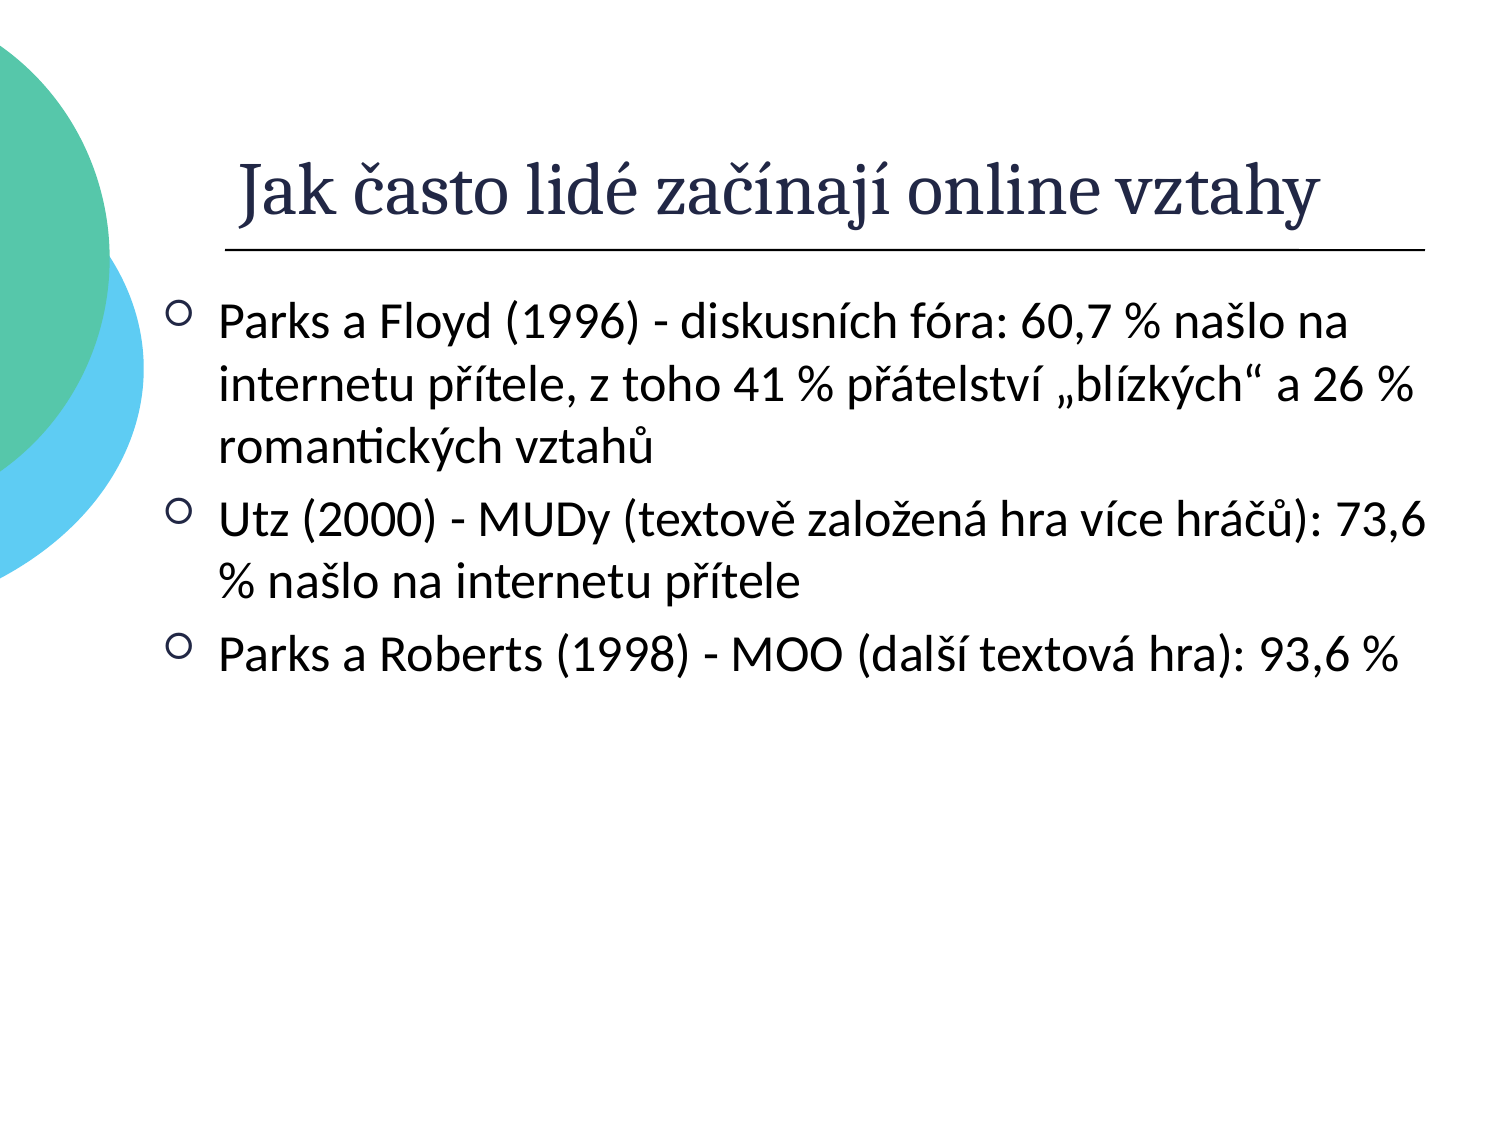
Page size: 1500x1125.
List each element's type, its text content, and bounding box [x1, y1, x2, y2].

title Jak často lidé začínají online vztahy [224, 49, 1425, 237]
list Parks a Floyd (1996) - diskusních fóra: 60,7 % našlo na internetu přítele, z toho 41 % přátelství „blízkých“ a 26 % romantických vztahů Utz (2000) - MUDy (textově založená hra více hráčů): 73,6 % našlo na internetu přítele Parks a Roberts (1998) - MOO (další textová hra): 93,6 % [147, 278, 1455, 1017]
